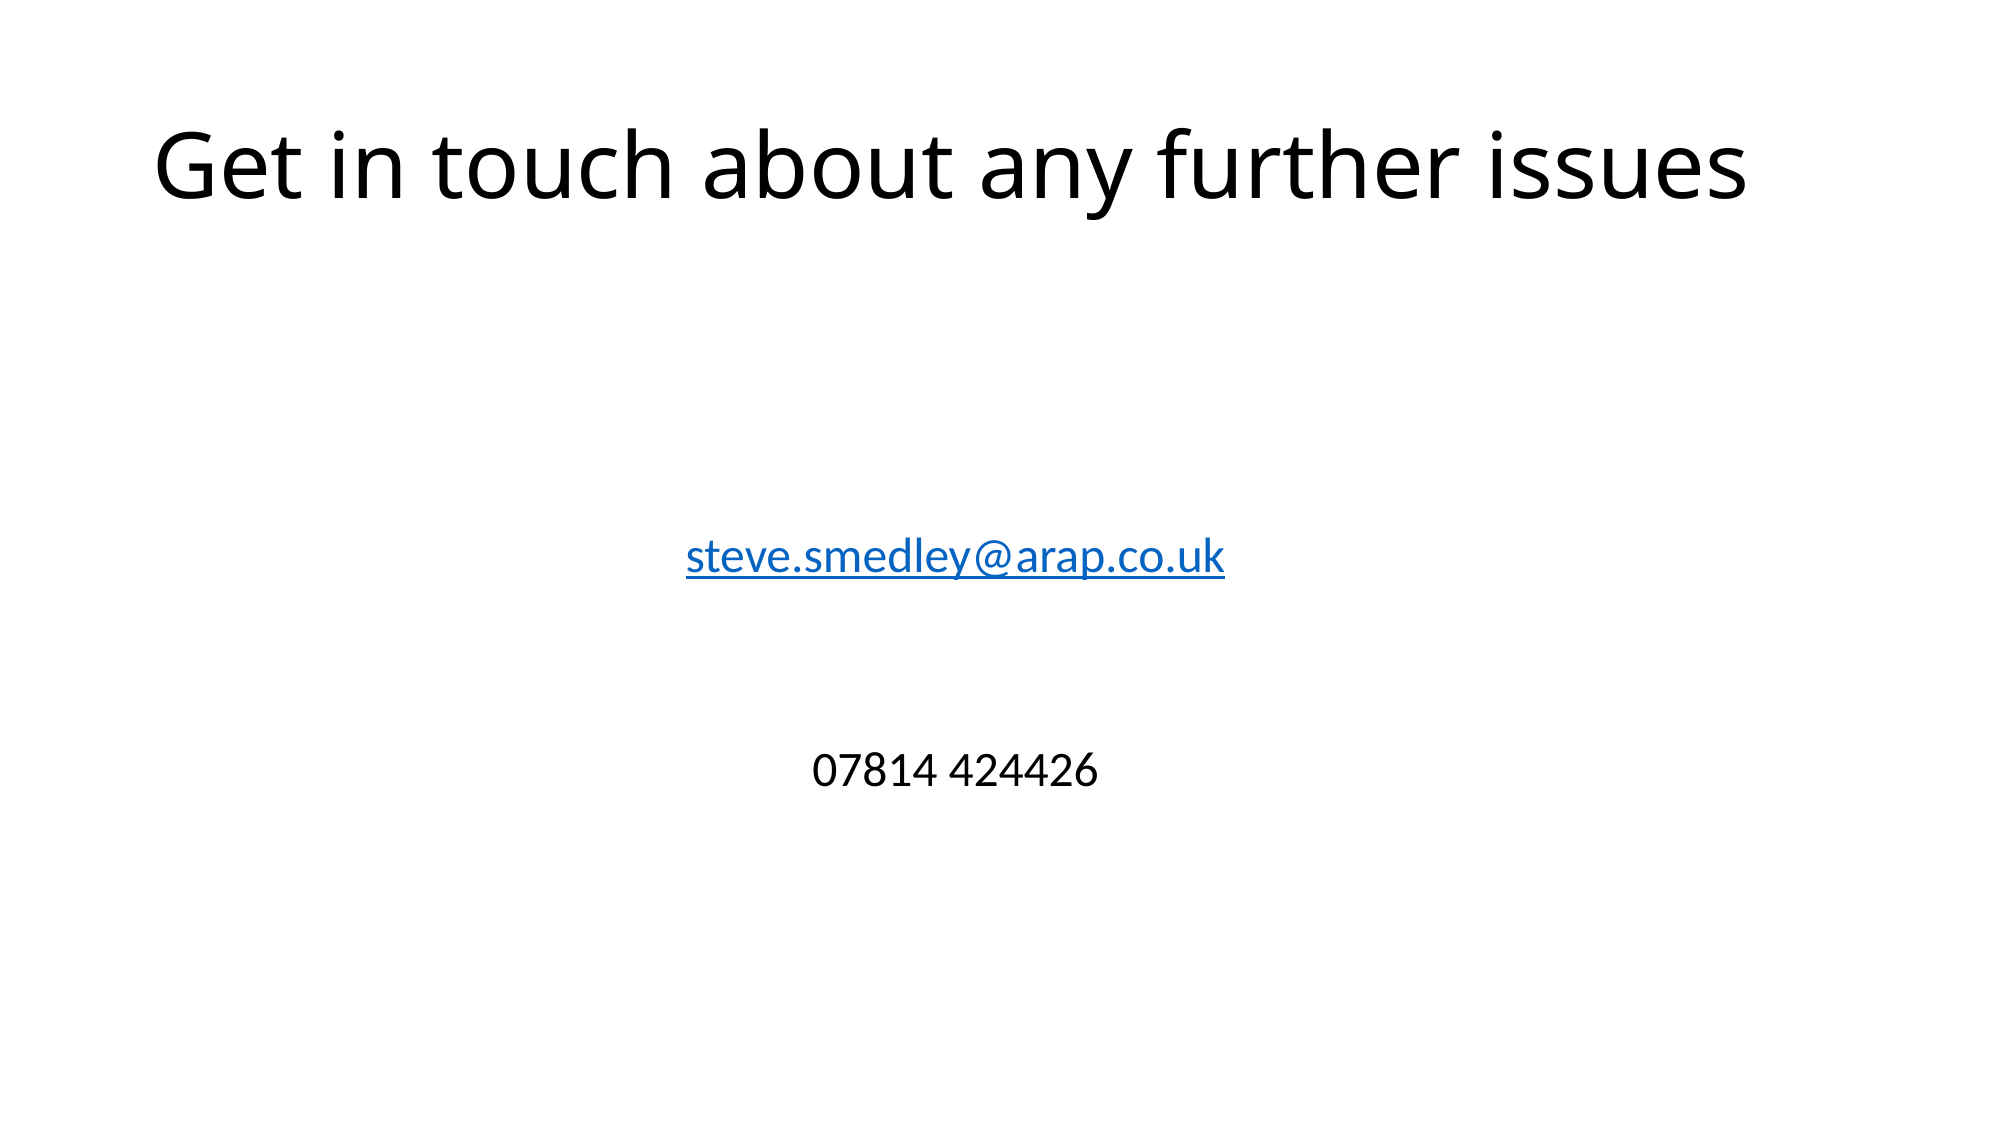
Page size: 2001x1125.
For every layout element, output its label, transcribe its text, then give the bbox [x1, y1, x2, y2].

list steve.smedley@arap.co.uk 07814 424426 [97, 522, 1815, 948]
title Get in touch about any further issues [137, 59, 1863, 278]
